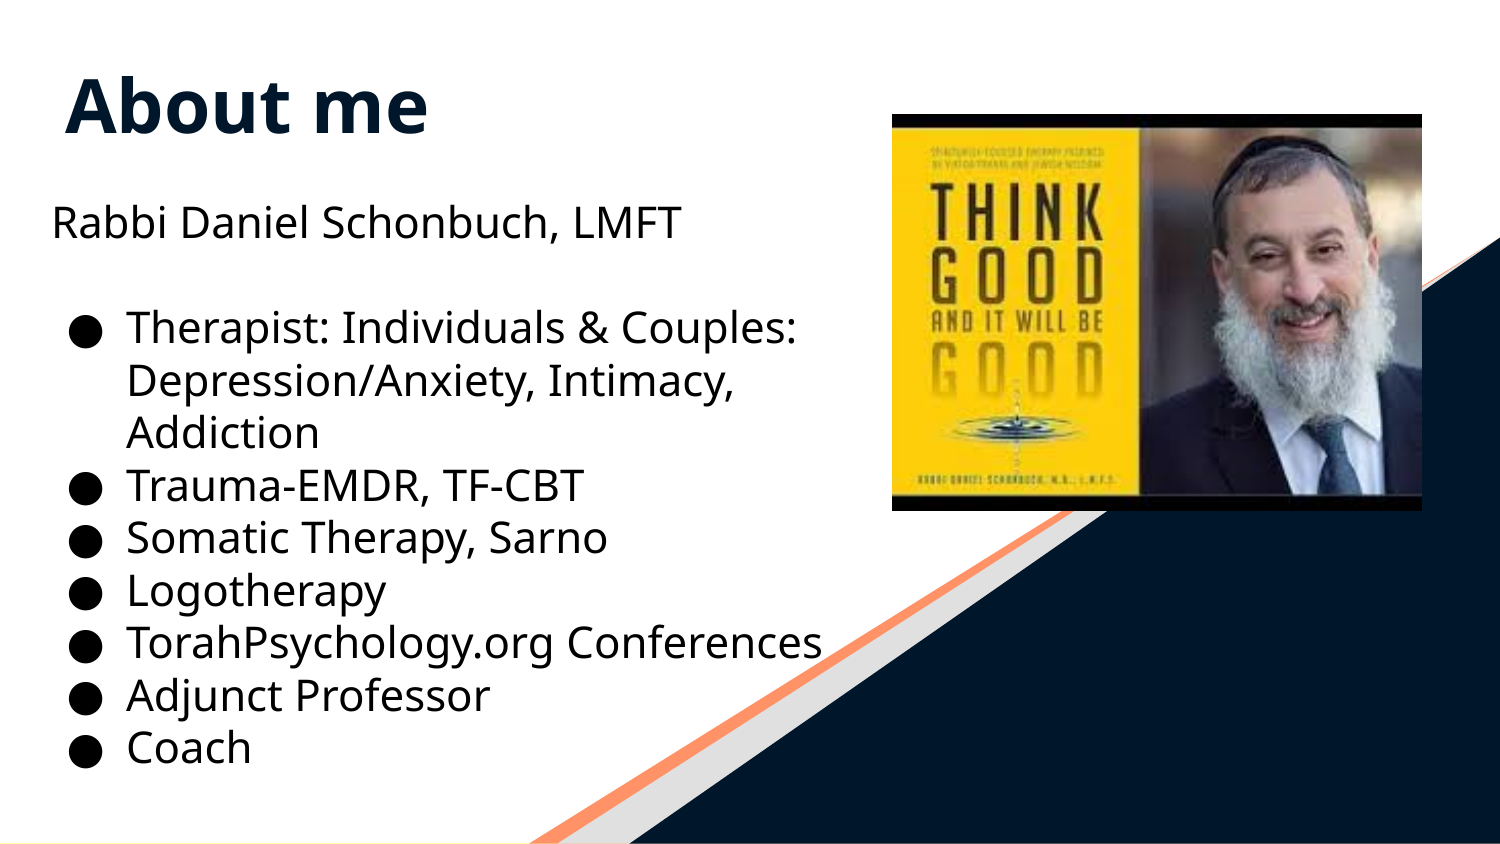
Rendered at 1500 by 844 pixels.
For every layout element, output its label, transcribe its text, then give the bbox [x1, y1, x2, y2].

subtitle Rabbi Daniel Schonbuch, LMFT Therapist: Individuals & Couples: Depression/Anxiety, Intimacy, Addiction Trauma-EMDR, TF-CBT Somatic Therapy, Sarno Logotherapy TorahPsychology.org Conferences Adjunct Professor Coach [36, 180, 887, 445]
picture [892, 114, 1422, 511]
title About me [50, 8, 808, 164]
